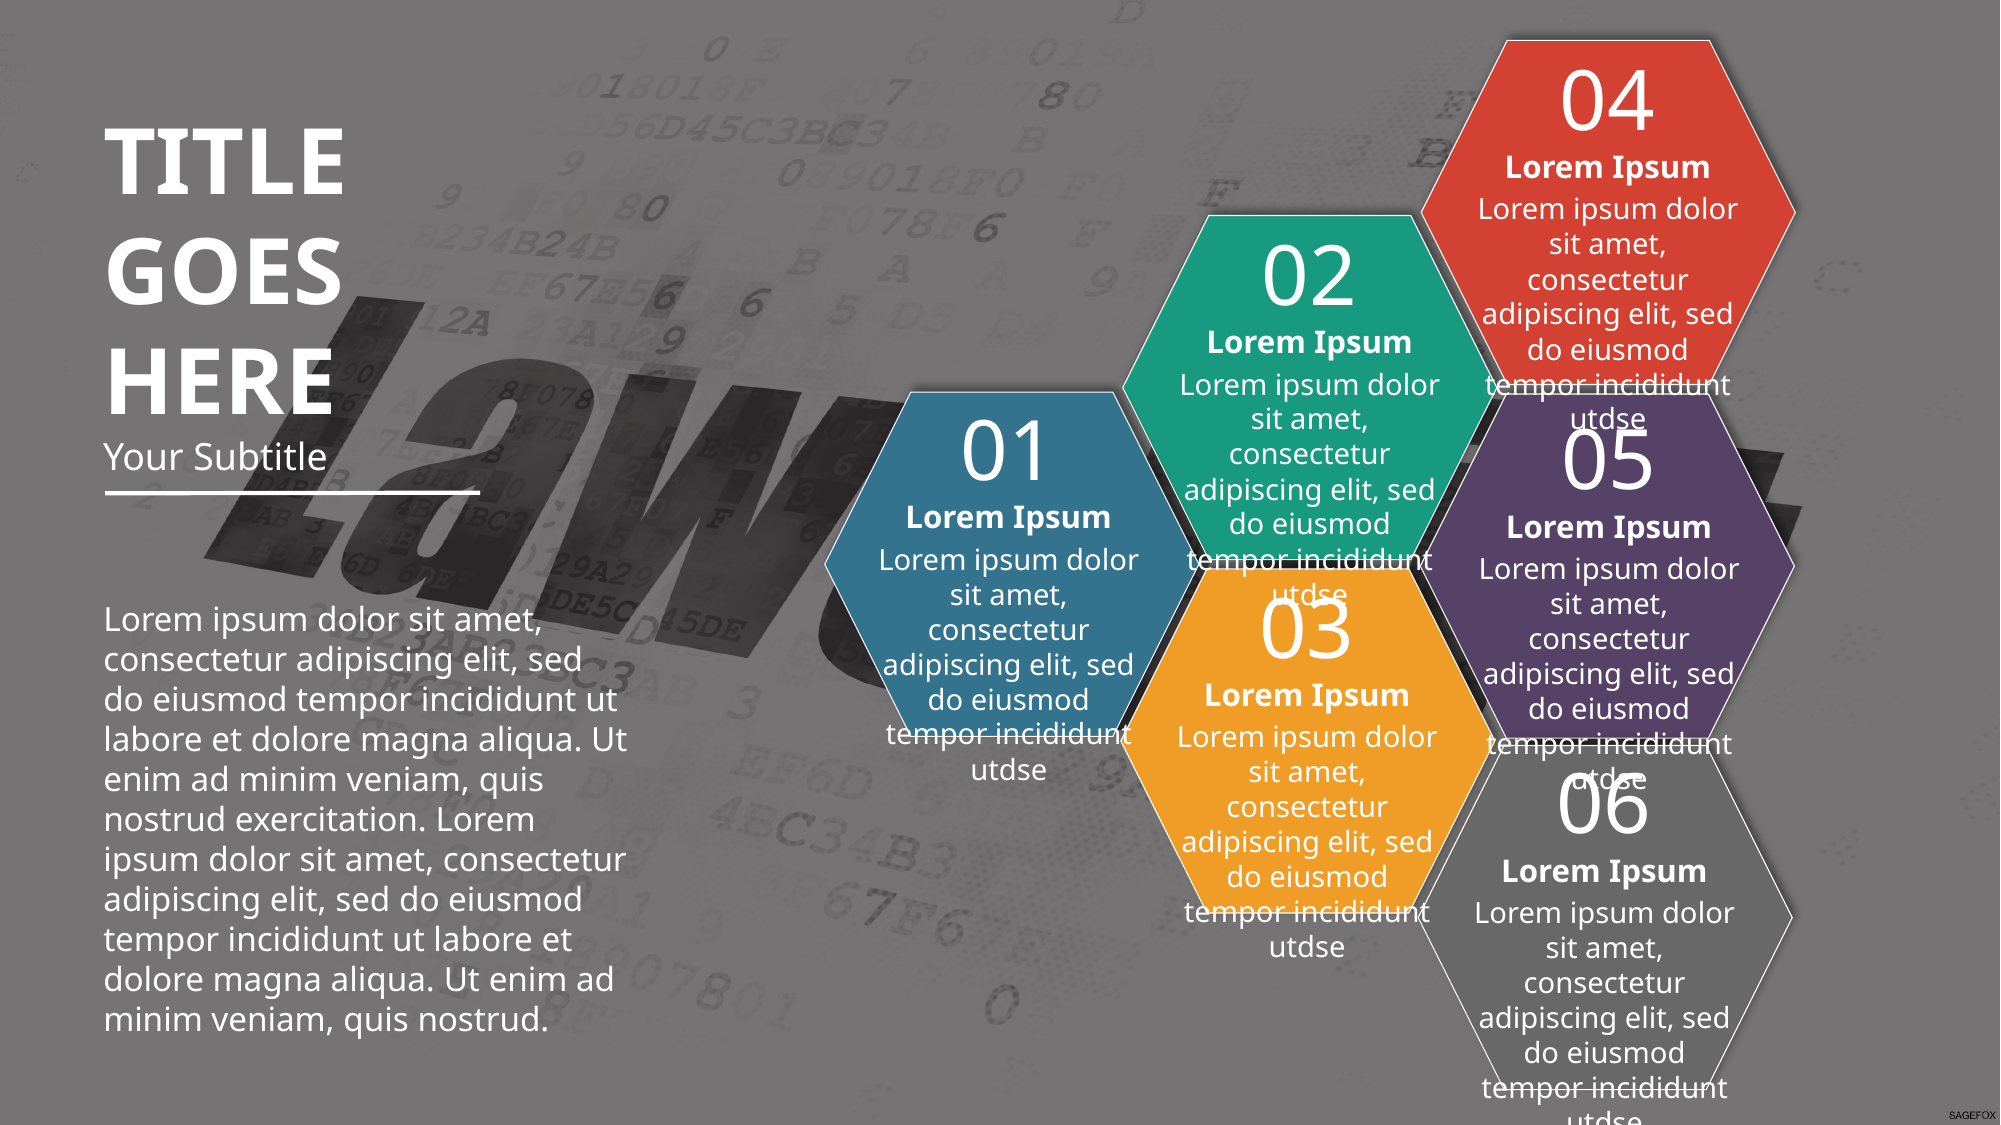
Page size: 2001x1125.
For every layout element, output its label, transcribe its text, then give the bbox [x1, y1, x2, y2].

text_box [1463, 742, 1746, 1052]
picture [1925, 0, 2001, 1125]
text_box [1187, 876, 1429, 915]
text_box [1466, 39, 1750, 349]
text_box [1750, 119, 1797, 306]
text_box [1449, 646, 1495, 836]
text_box TITLE GOES HERE Your Subtitle [88, 95, 574, 591]
text_box [1119, 650, 1165, 832]
text_box [1484, 1052, 1727, 1091]
text_box [1122, 294, 1168, 473]
text_box [1151, 466, 1195, 663]
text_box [867, 389, 1151, 699]
text_box [890, 699, 1133, 738]
text_box [1191, 556, 1199, 566]
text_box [1165, 566, 1449, 876]
text_box Lorem ipsum dolor sit amet, consectetur adipiscing elit, sed do eiusmod tempor incididunt ut labore et dolore magna aliqua. Ut enim ad minim veniam, quis nostrud exercitation. Lorem ipsum dolor sit amet, consectetur adipiscing elit, sed do eiusmod tempor incididunt ut labore et dolore magna aliqua. Ut enim ad minim veniam, quis nostrud. [88, 591, 647, 1045]
text_box [1490, 708, 1725, 737]
text_box [823, 477, 867, 652]
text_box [1168, 214, 1452, 524]
text_box [1417, 825, 1463, 1010]
text_box [1193, 524, 1430, 558]
text_box [1420, 120, 1466, 305]
text_box [1543, 392, 1712, 398]
text_box [1452, 295, 1497, 480]
text_box [1746, 822, 1794, 1013]
text_box [1488, 349, 1729, 386]
text_box [1420, 556, 1425, 566]
text_box [1503, 392, 1540, 398]
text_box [1467, 398, 1751, 708]
text_box [1426, 470, 1467, 662]
text_box [1751, 477, 1796, 656]
